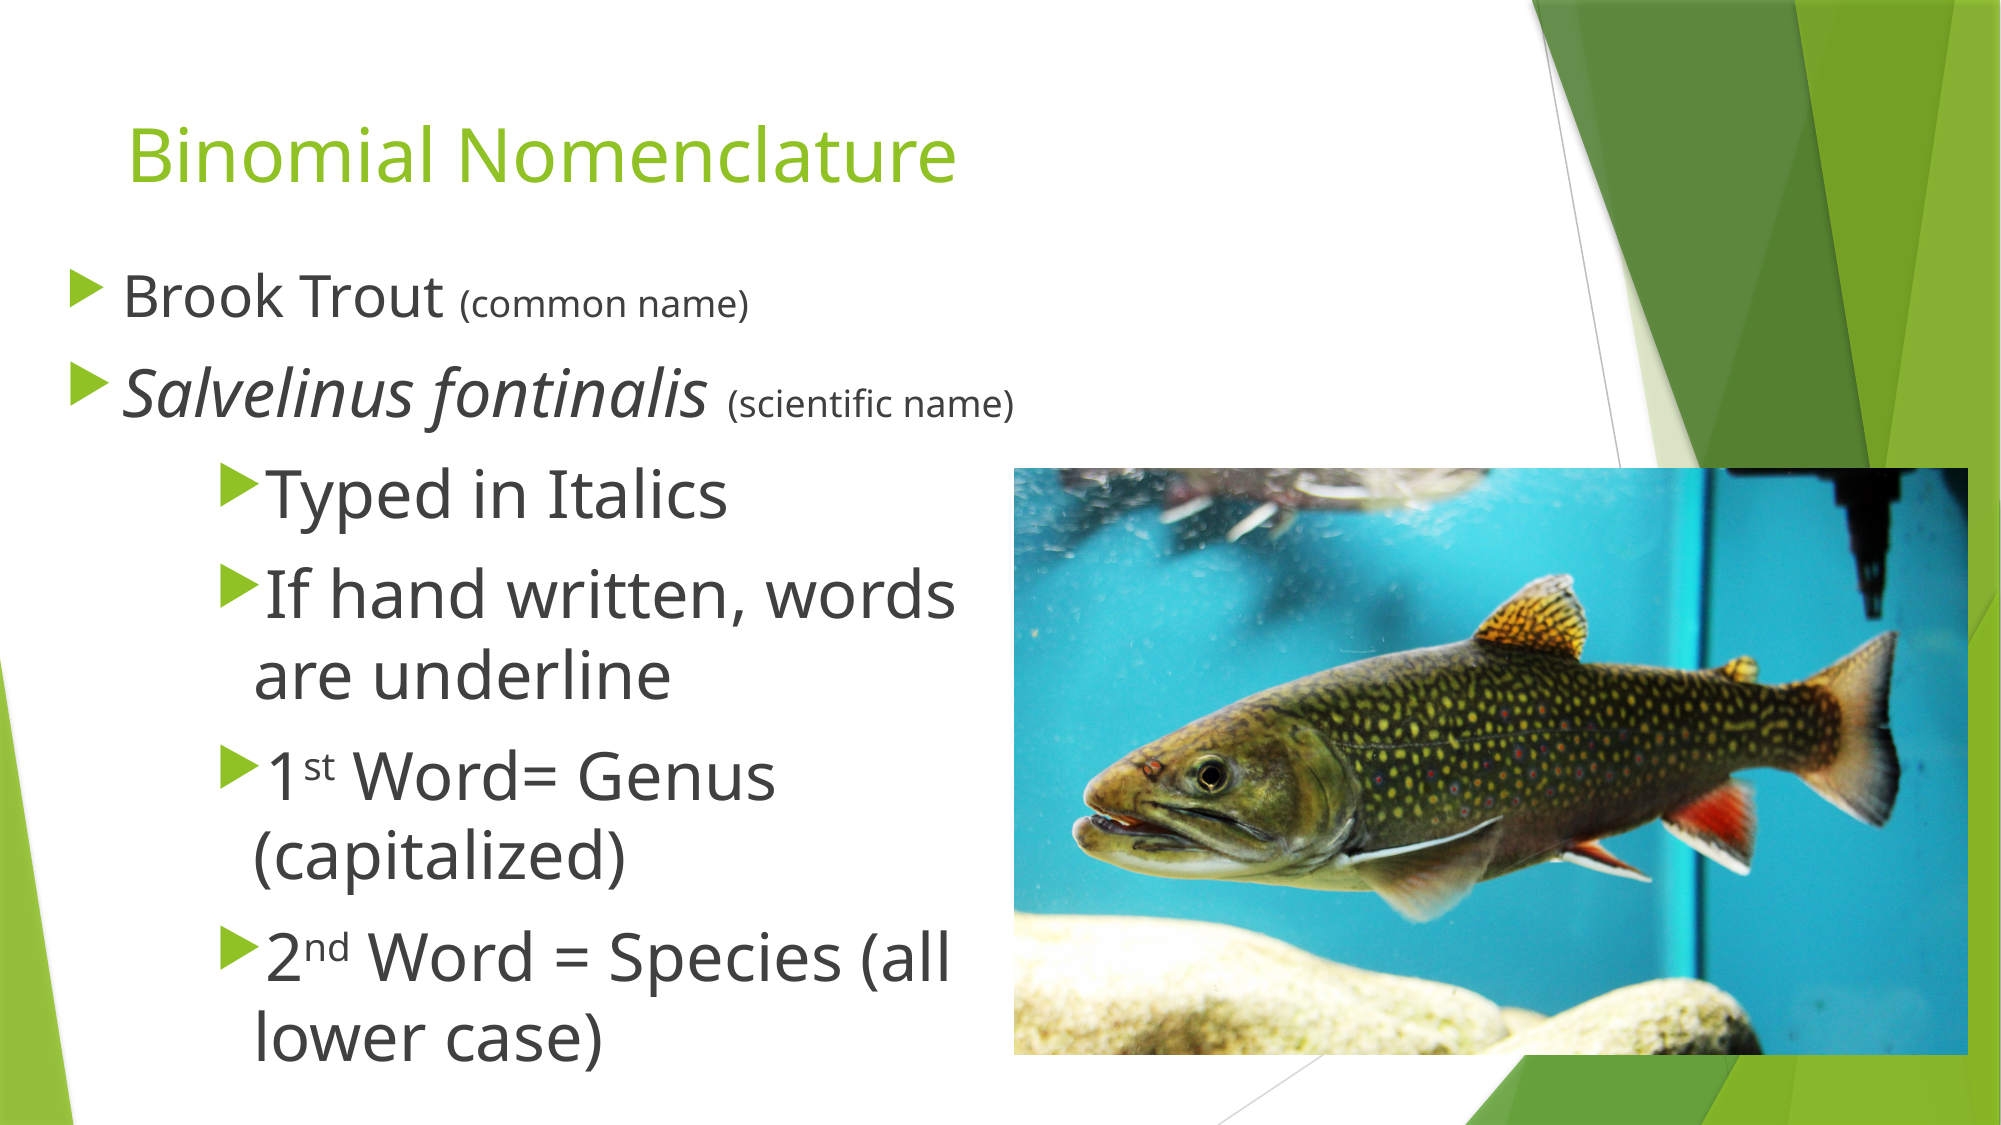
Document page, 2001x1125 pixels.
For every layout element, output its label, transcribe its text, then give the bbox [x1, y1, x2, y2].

picture [1014, 468, 1968, 1056]
title Binomial Nomenclature [111, 99, 1522, 317]
list Brook Trout (common name) Salvelinus fontinalis (scientific name) Typed in Italics If hand written, words are underline 1st Word= Genus (capitalized) 2nd Word = Species (all lower case) [50, 252, 1041, 1095]
